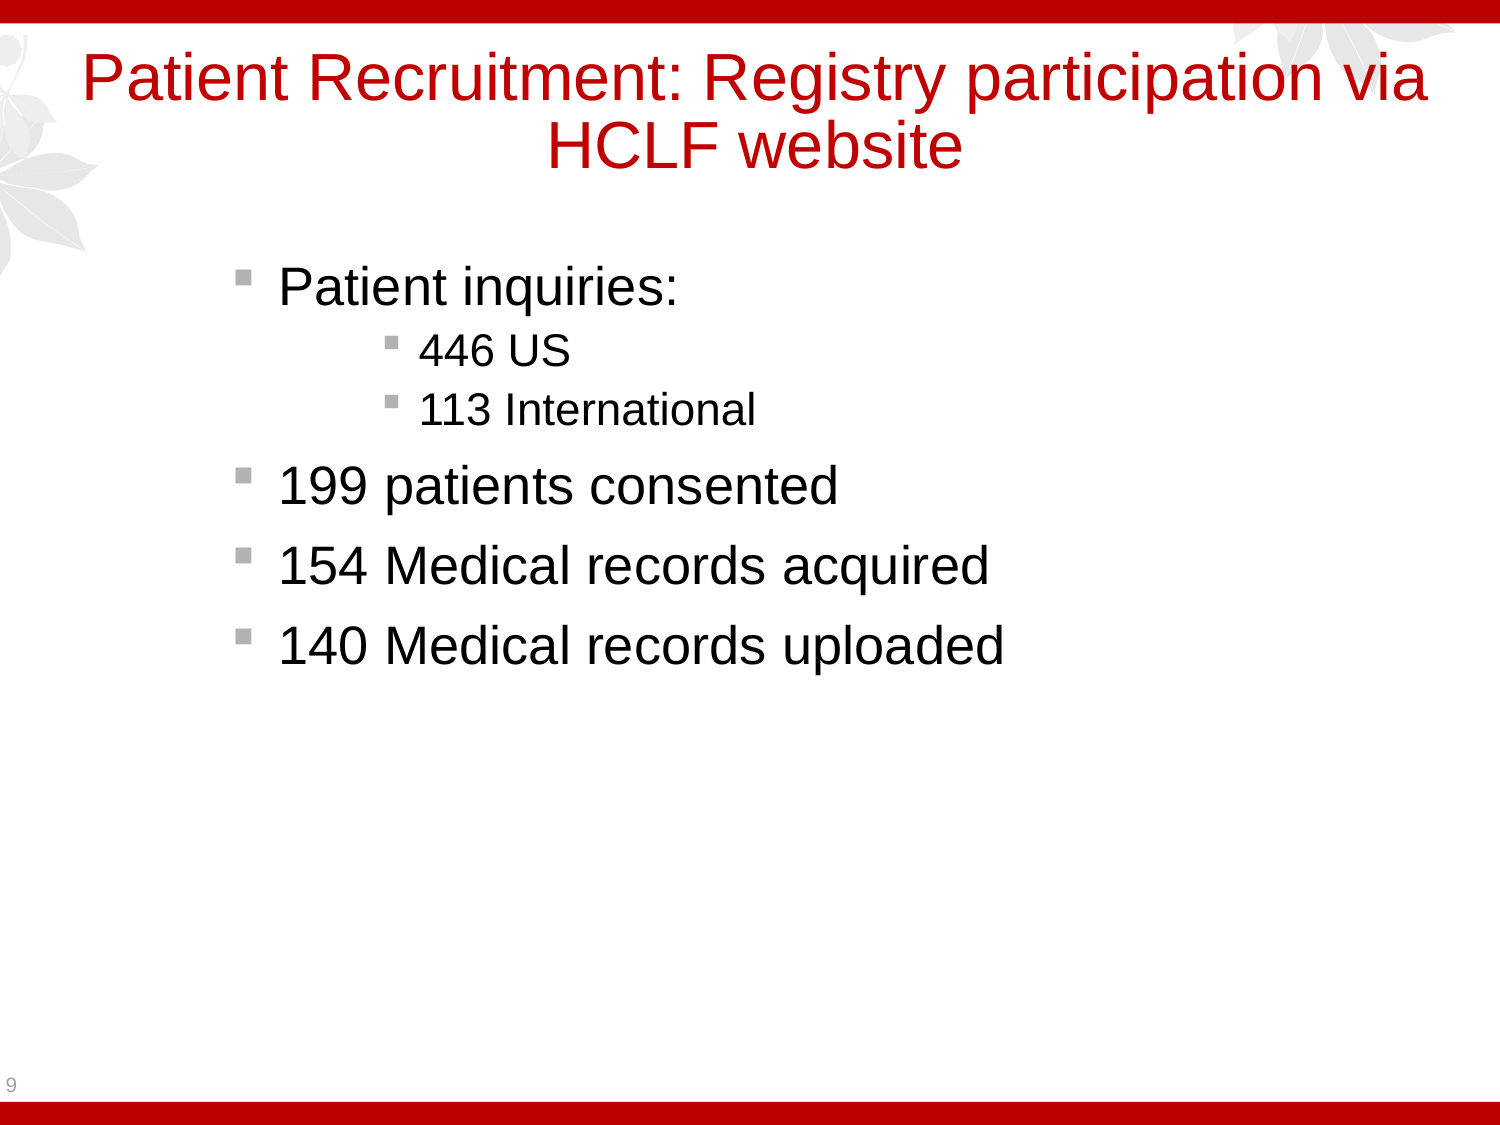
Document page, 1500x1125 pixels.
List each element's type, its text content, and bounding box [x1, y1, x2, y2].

title Patient Recruitment: Registry participation via HCLF website [42, 88, 1469, 220]
slide_number 9 [5, 1058, 86, 1098]
list Patient inquiries: 446 US 113 International 199 patients consented 154 Medical records acquired 140 Medical records uploaded [215, 253, 1390, 965]
